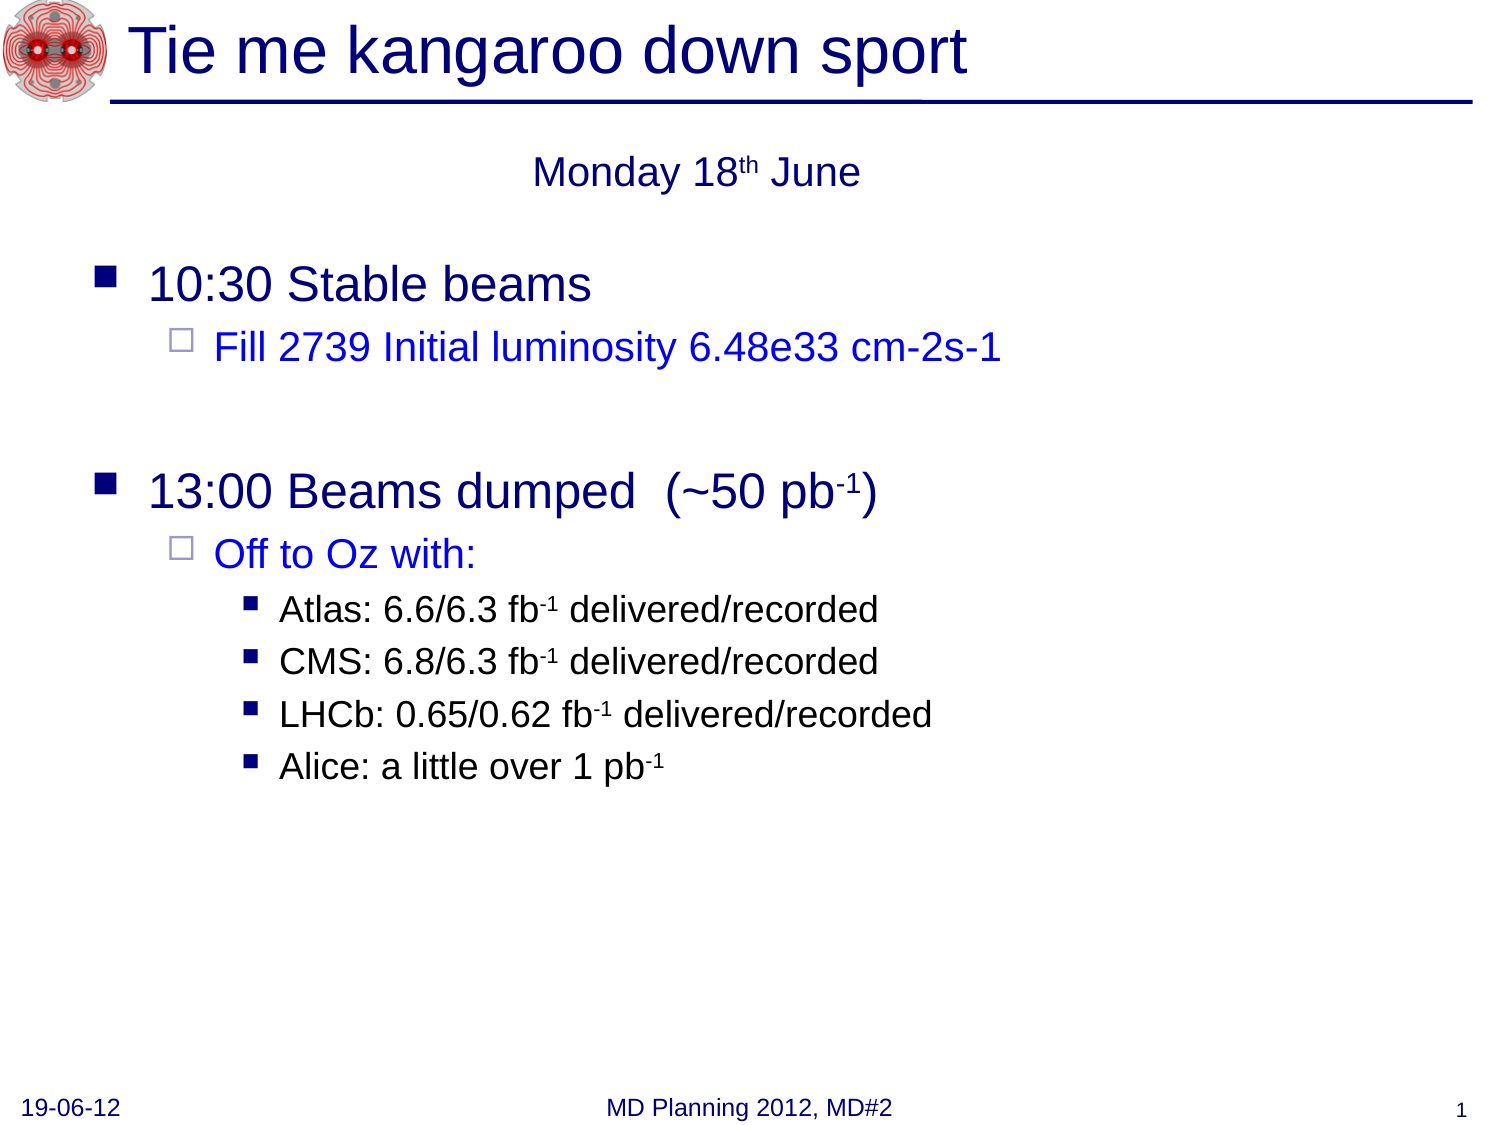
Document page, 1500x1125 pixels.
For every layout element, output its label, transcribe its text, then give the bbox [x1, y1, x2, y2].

title Tie me kangaroo down sport [111, 3, 1463, 91]
slide_number 1 [1131, 1087, 1483, 1125]
picture [0, 0, 108, 103]
list 10:30 Stable beams Fill 2739 Initial luminosity 6.48e33 cm-2s-1 13:00 Beams dumped (~50 pb-1) Off to Oz with: Atlas: 6.6/6.3 fb-1 delivered/recorded CMS: 6.8/6.3 fb-1 delivered/recorded LHCb: 0.65/0.62 fb-1 delivered/recorded Alice: a little over 1 pb-1 [76, 243, 1427, 1083]
footer MD Planning 2012, MD#2 [512, 1087, 988, 1125]
text_box Monday 18th June [360, 137, 1034, 202]
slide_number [5, 1085, 356, 1125]
